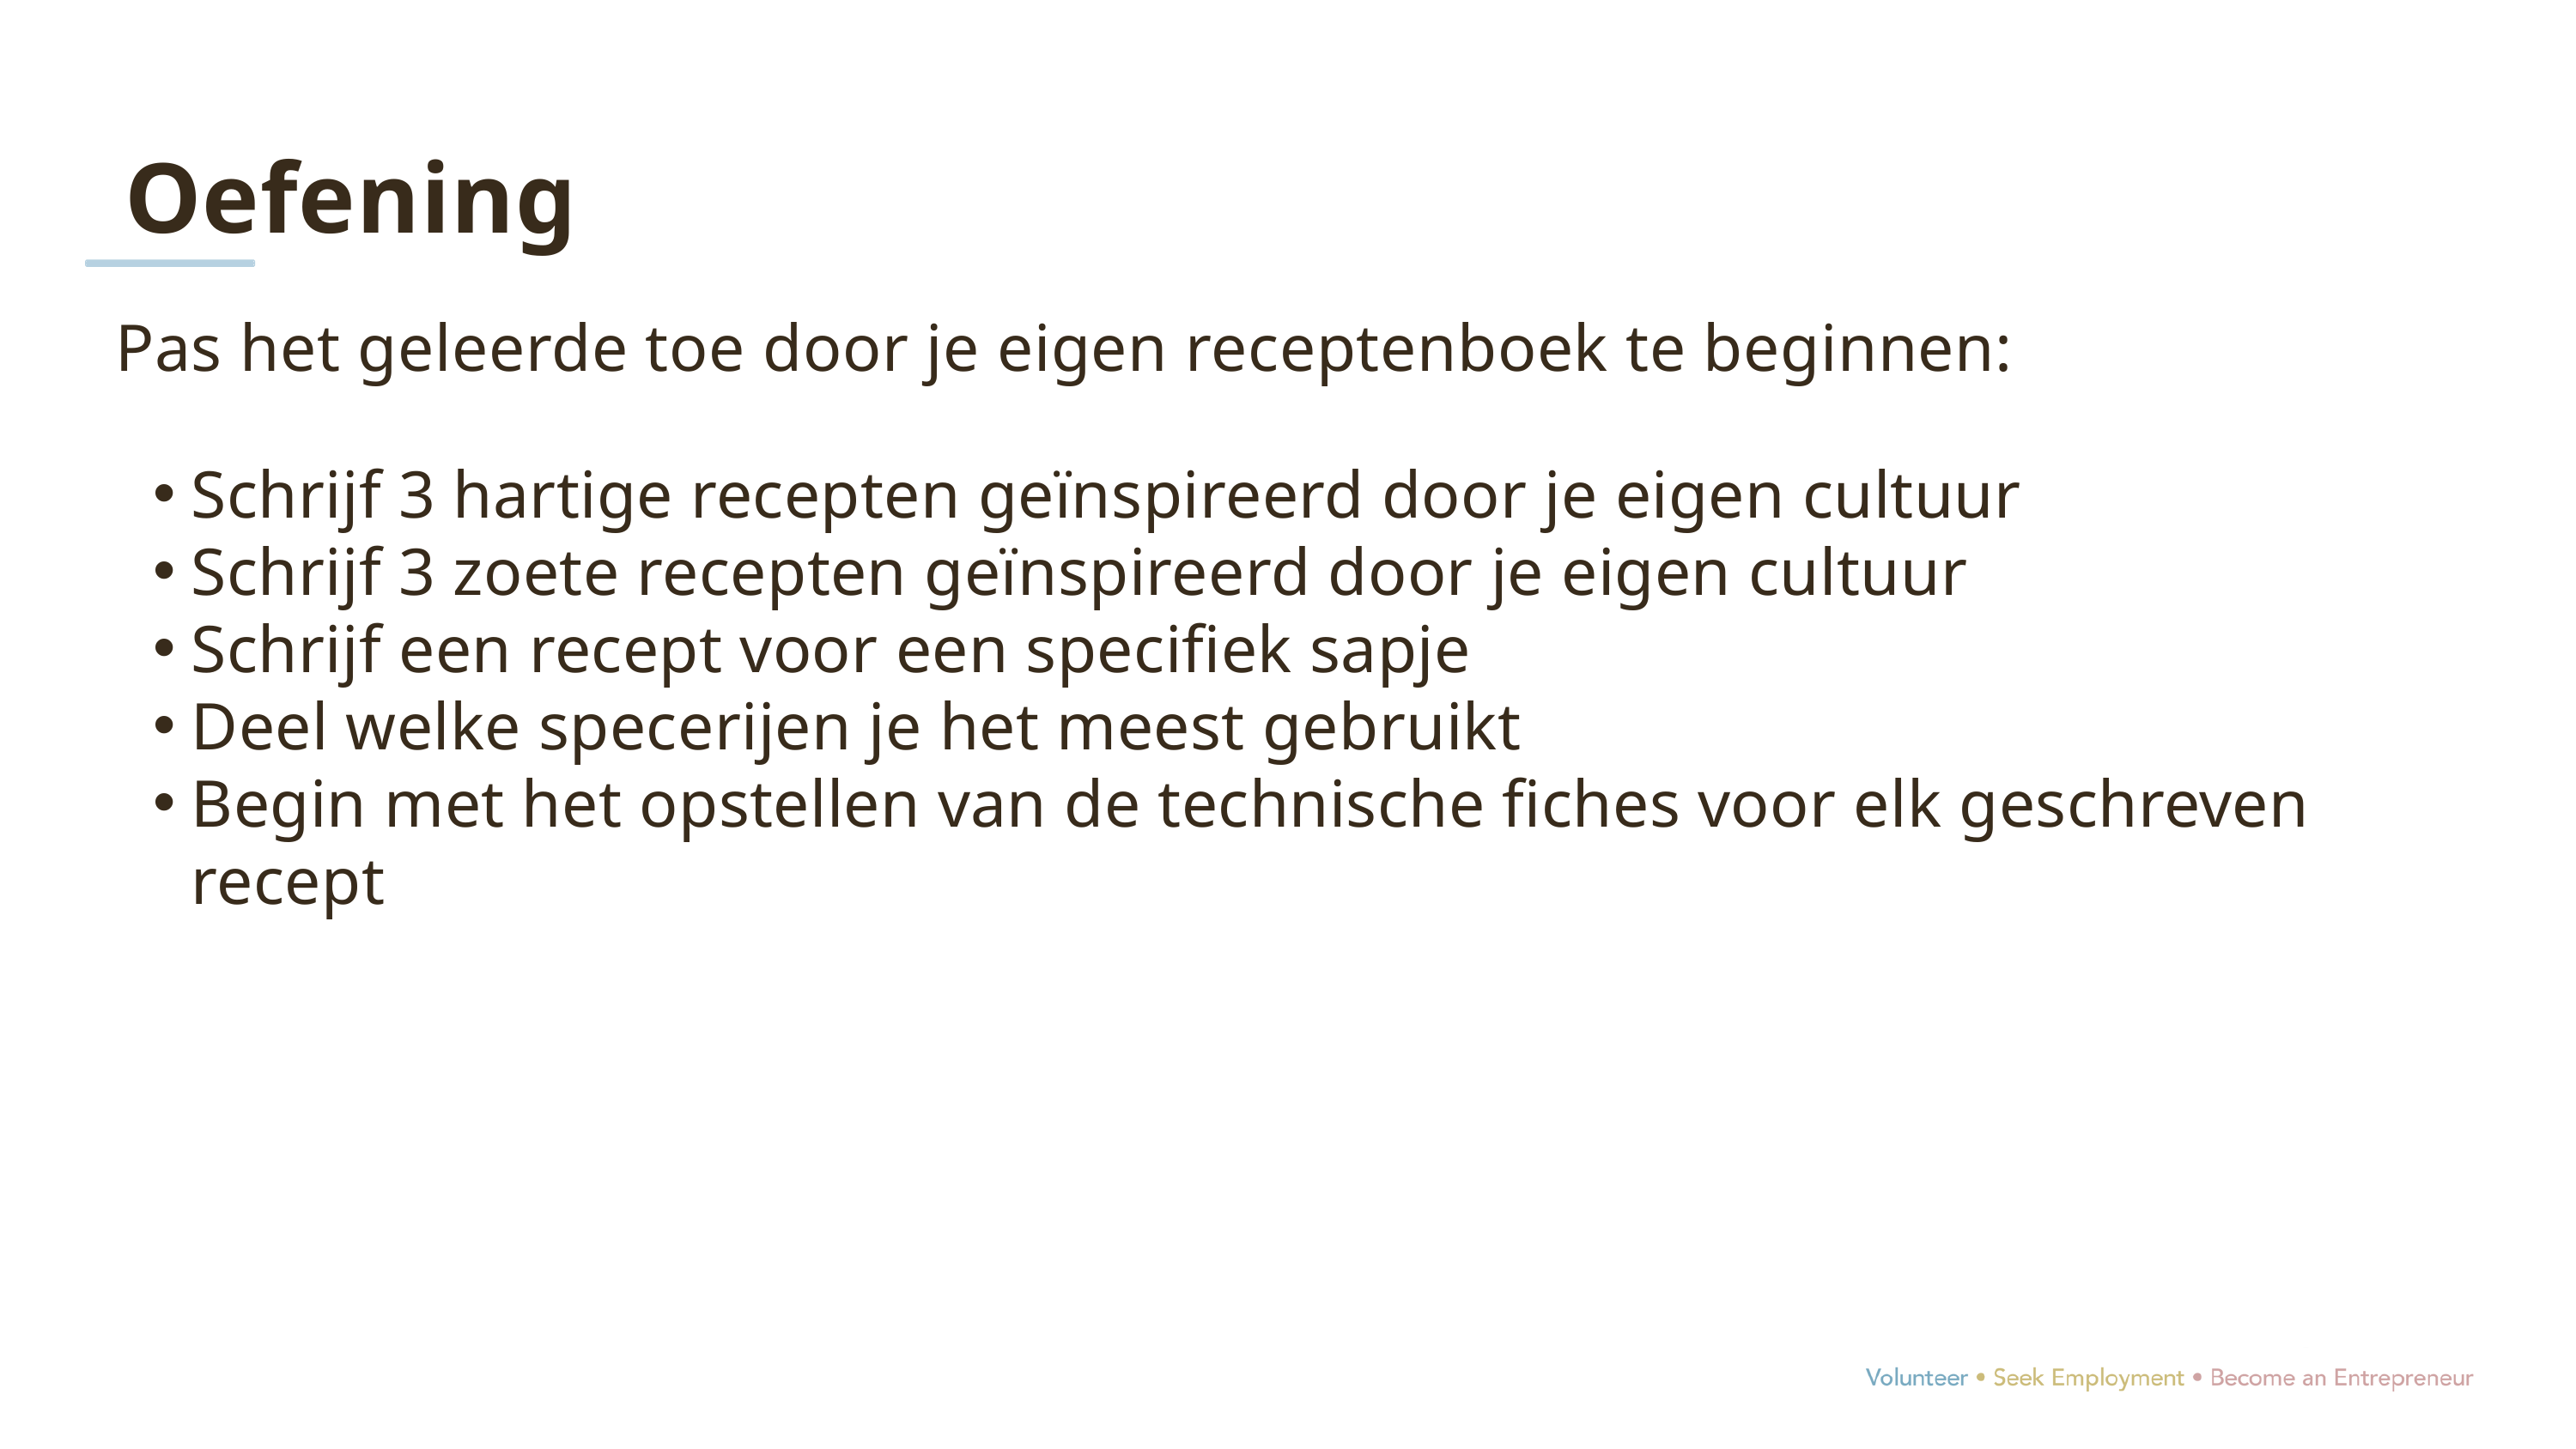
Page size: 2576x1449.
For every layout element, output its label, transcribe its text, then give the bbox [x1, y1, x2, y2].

text_box Oefening [125, 158, 2470, 252]
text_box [84, 259, 256, 268]
text_box Pas het geleerde toe door je eigen receptenboek te beginnen: Schrijf 3 hartige recepten geïnspireerd door je eigen cultuur Schrijf 3 zoete recepten geïnspireerd door je eigen cultuur Schrijf een recept voor een specifiek sapje Deel welke specerijen je het meest gebruikt Begin met het opstellen van de technische fiches voor elk geschreven recept [115, 314, 2461, 987]
text_box [1827, 1347, 2538, 1421]
